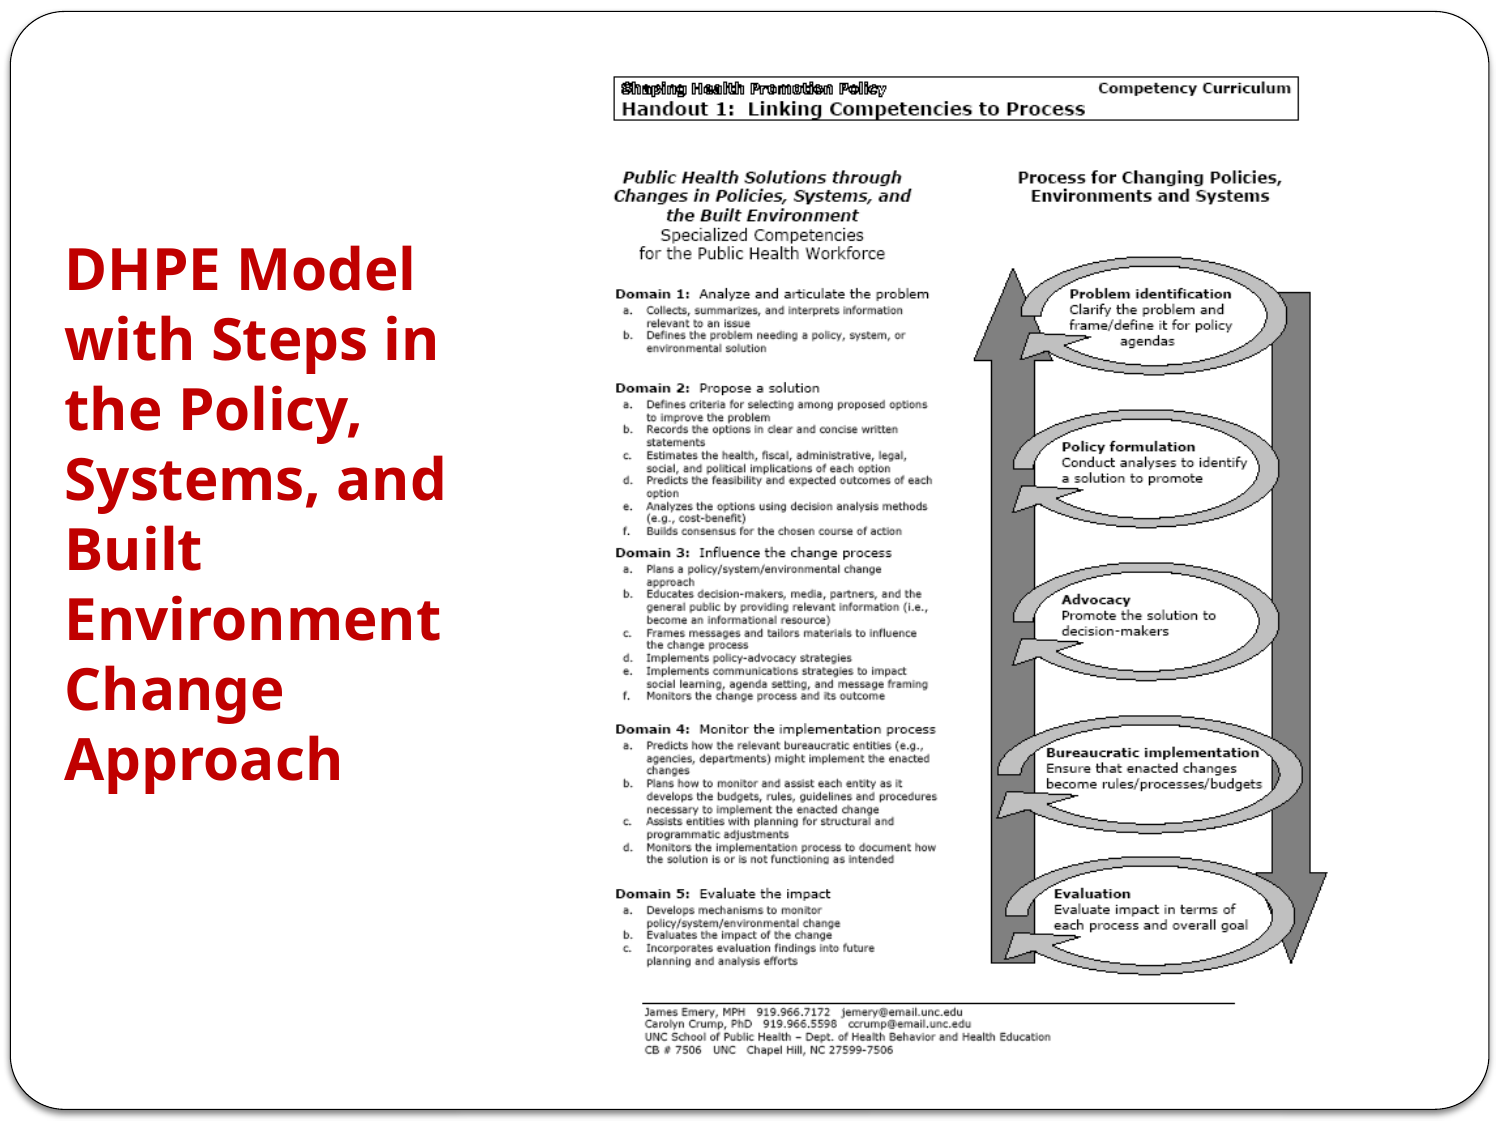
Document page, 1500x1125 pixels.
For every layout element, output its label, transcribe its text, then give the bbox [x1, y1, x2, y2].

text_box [550, 49, 1351, 1084]
text_box DHPE Model with Steps in the Policy, Systems, and Built Environment Change Approach [49, 224, 513, 800]
